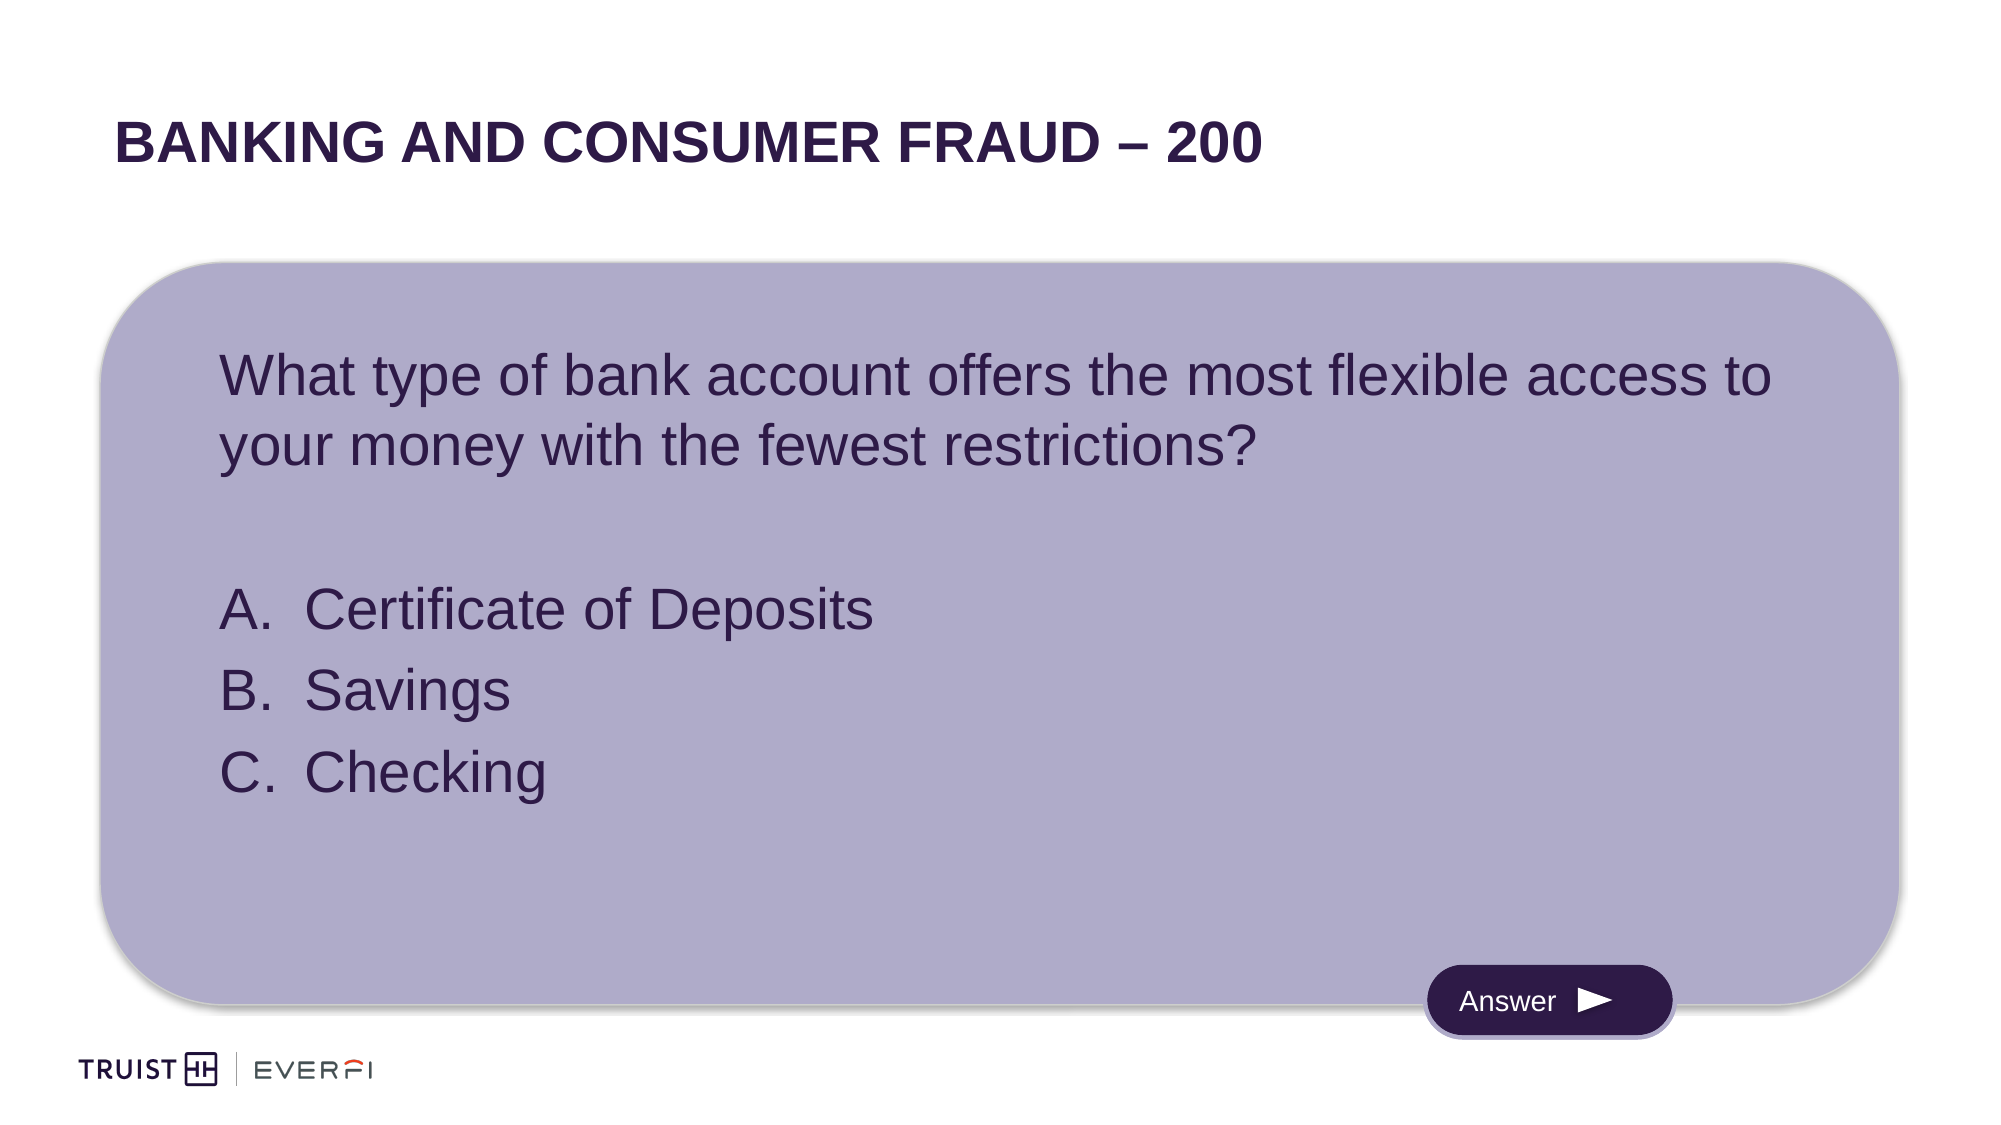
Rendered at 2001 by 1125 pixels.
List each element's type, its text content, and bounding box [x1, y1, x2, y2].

picture [75, 1034, 375, 1104]
text_box [1422, 960, 1678, 1040]
title Banking and Consumer Fraud – 200 [99, 45, 1900, 233]
list What type of bank account offers the most flexible access to your money with the fewest restrictions? Certificate of Deposits Savings Checking [99, 262, 1900, 1005]
